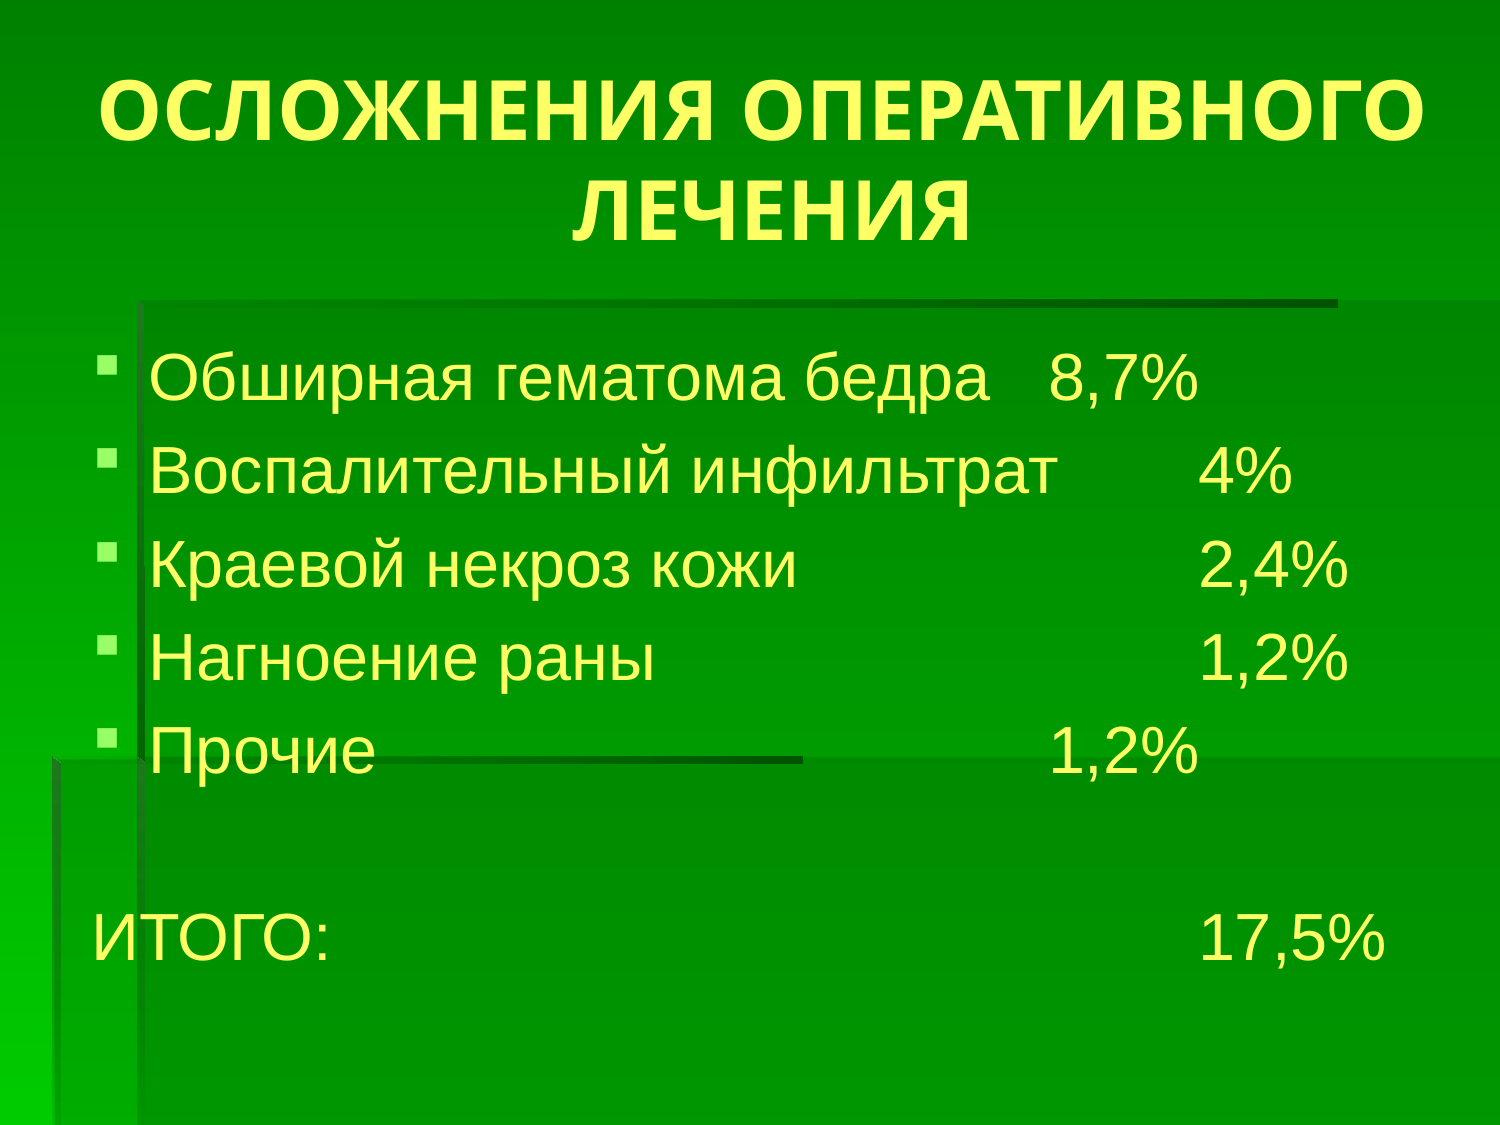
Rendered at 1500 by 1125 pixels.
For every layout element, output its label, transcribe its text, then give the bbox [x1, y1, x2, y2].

title ОСЛОЖНЕНИЯ ОПЕРАТИВНОГО ЛЕЧЕНИЯ [75, 40, 1451, 275]
list Обширная гематома бедра 8,7% Воспалительный инфильтрат 4% Краевой некроз кожи 2,4% Нагноение раны 1,2% Прочие 1,2% ИТОГО: 17,5% [76, 326, 1427, 1070]
